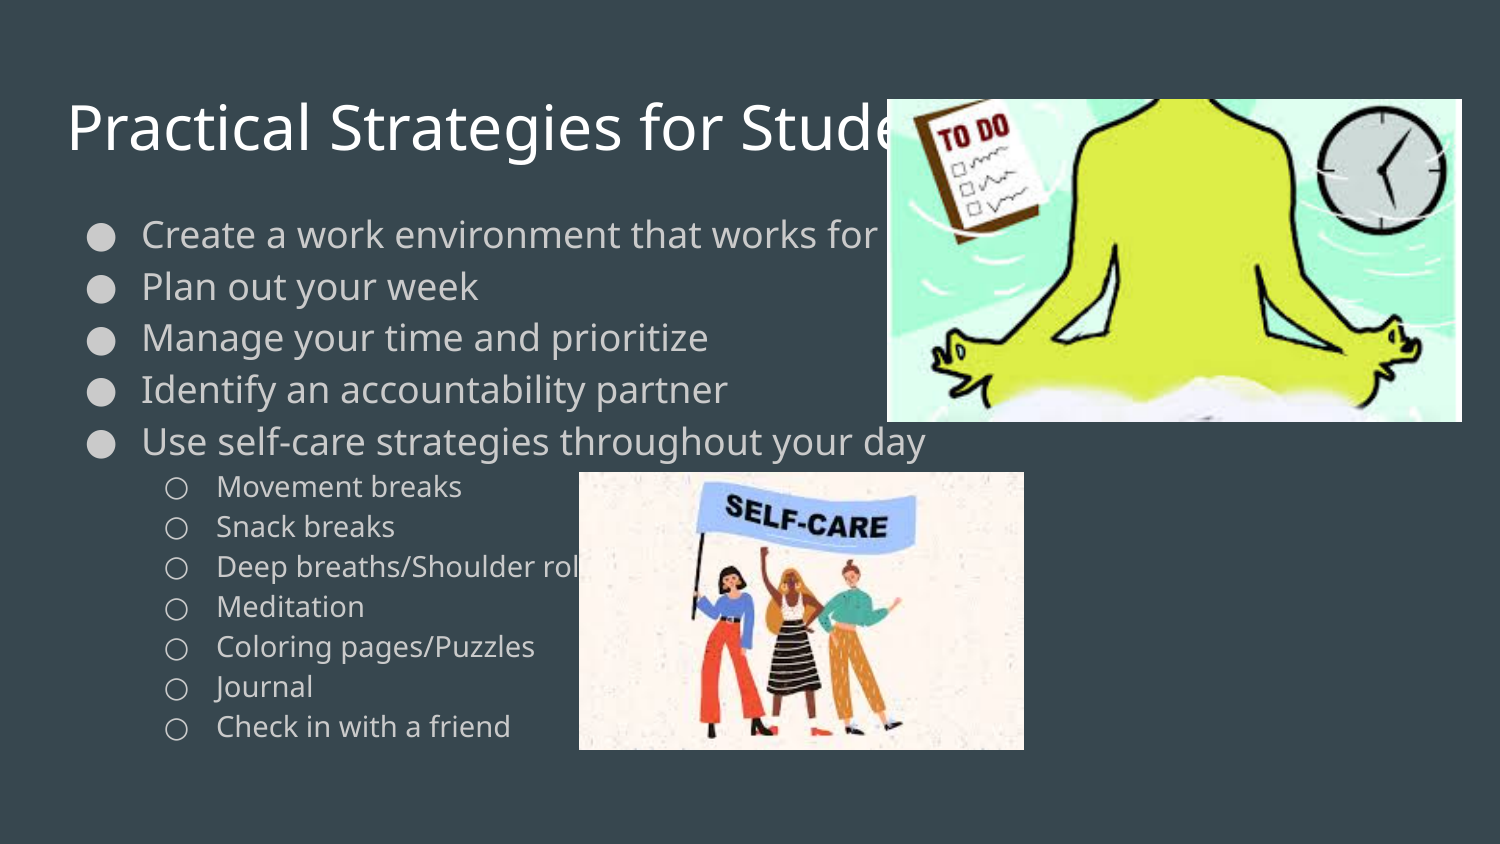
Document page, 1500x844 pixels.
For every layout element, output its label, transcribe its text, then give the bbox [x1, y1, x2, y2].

picture [579, 472, 1024, 750]
picture [887, 99, 1462, 423]
title Practical Strategies for Students [51, 72, 1449, 167]
list Create a work environment that works for you Plan out your week Manage your time and prioritize Identify an accountability partner Use self-care strategies throughout your day Movement breaks Snack breaks Deep breaths/Shoulder rolls Meditation Coloring pages/Puzzles Journal Check in with a friend [51, 189, 1449, 750]
